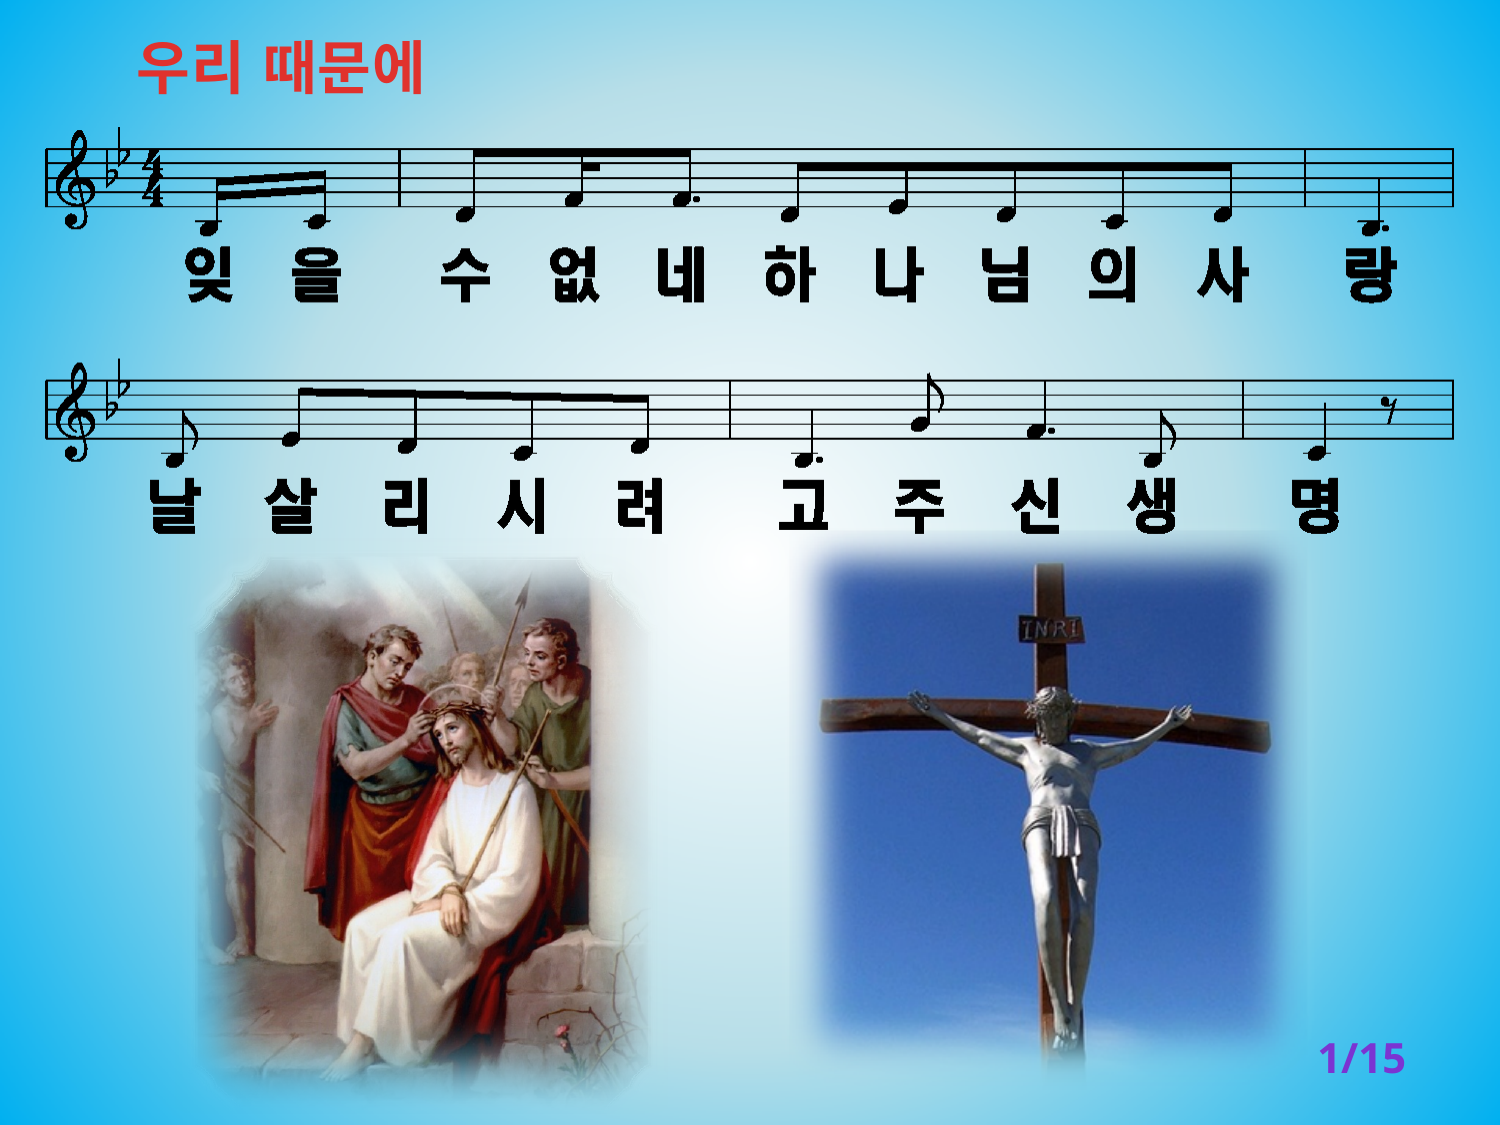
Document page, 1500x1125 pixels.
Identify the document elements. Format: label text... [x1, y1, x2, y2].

text_box 1/15 [1302, 1024, 1422, 1090]
text_box 우리 때문에 [121, 23, 442, 103]
picture [0, 0, 1500, 1125]
